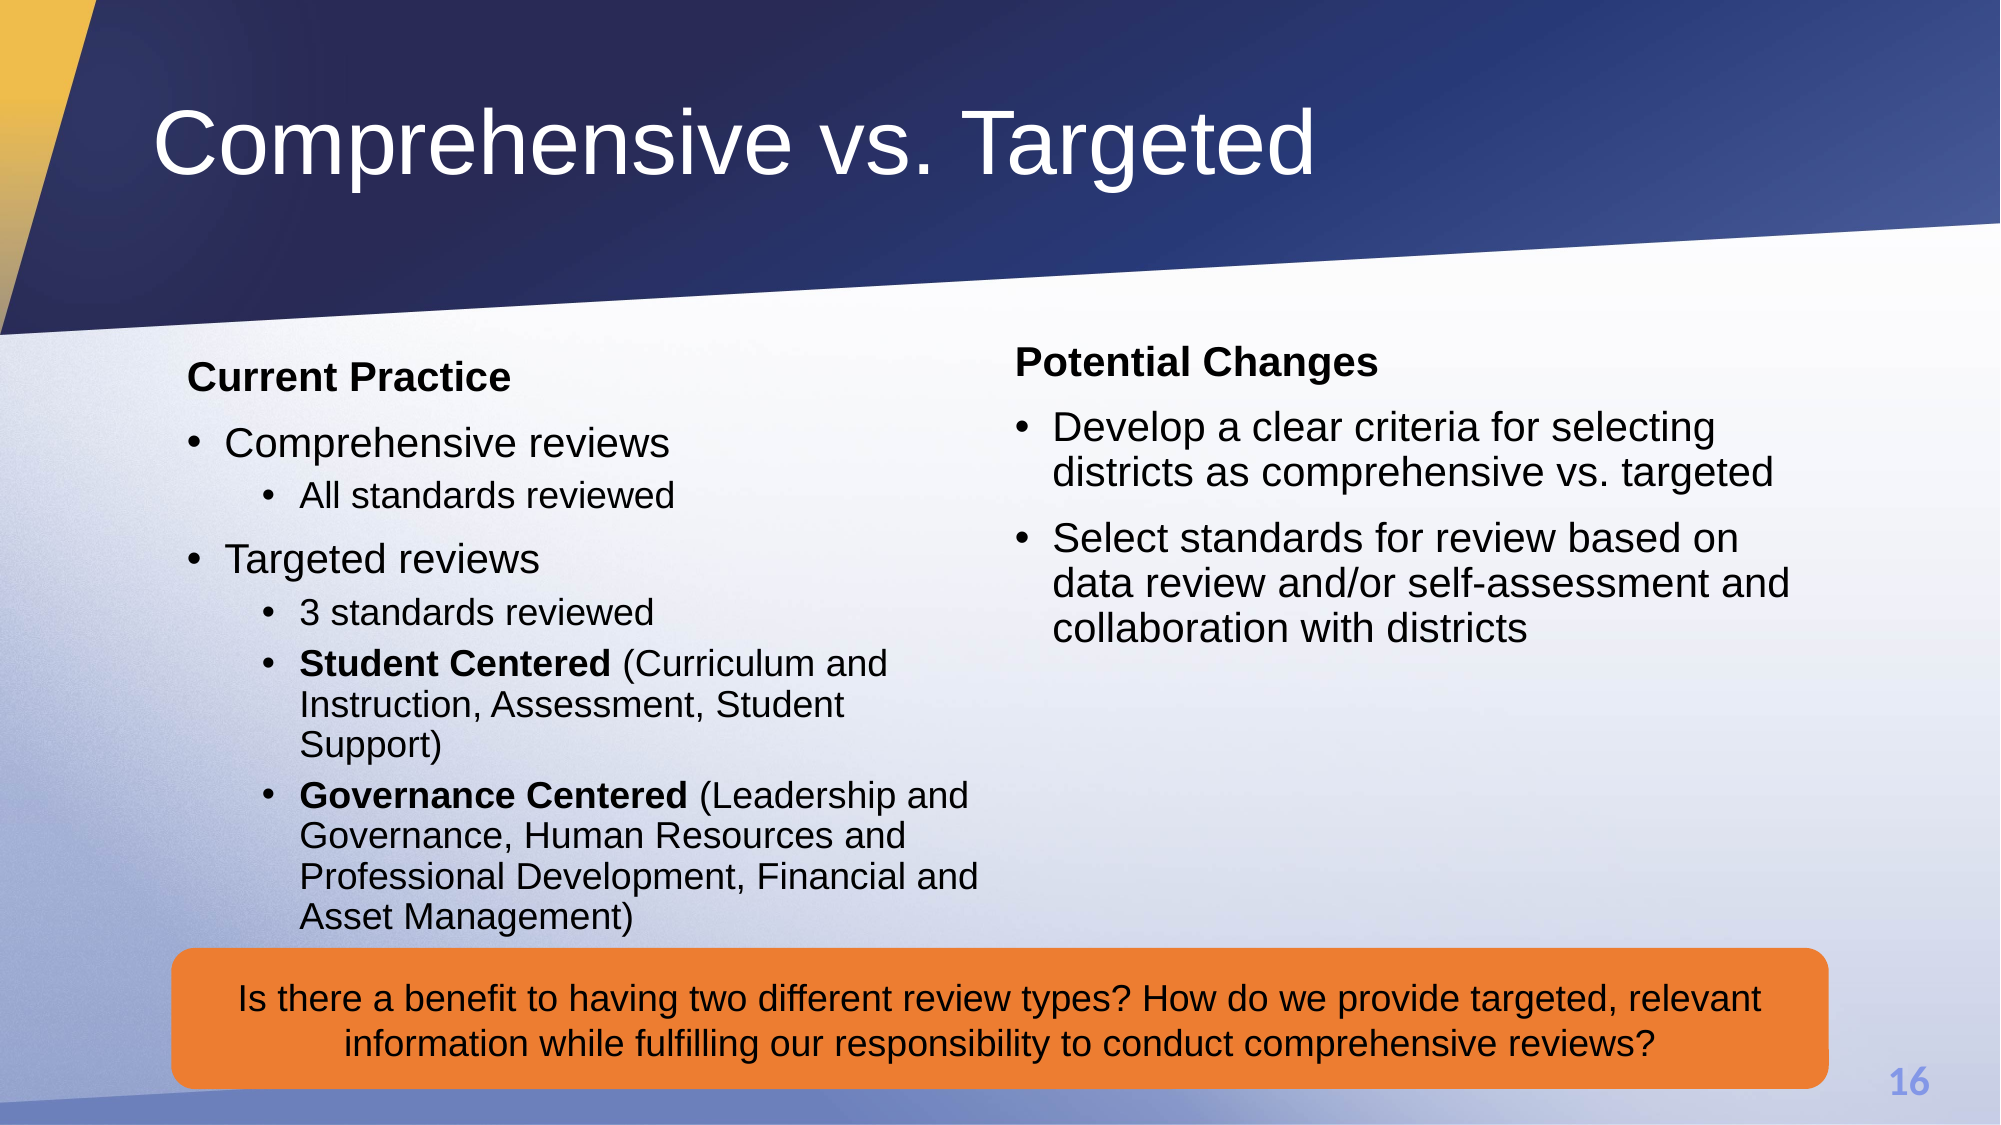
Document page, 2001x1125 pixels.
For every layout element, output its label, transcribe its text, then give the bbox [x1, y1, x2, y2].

picture [0, 0, 2000, 1125]
text_box Is there a benefit to having two different review types? How do we provide targeted, relevant information while fulfilling our responsibility to conduct comprehensive reviews? [170, 946, 1830, 1091]
title Comprehensive vs. Targeted [137, 59, 1863, 231]
list Current Practice Comprehensive reviews All standards reviewed Targeted reviews 3 standards reviewed Student Centered (Curriculum and Instruction, Assessment, Student Support) Governance Centered (Leadership and Governance, Human Resources and Professional Development, Financial and Asset Management) [171, 347, 999, 914]
text_box Potential Changes Develop a clear criteria for selecting districts as comprehensive vs. targeted Select standards for review based on data review and/or self-assessment and collaboration with districts [999, 332, 1829, 914]
